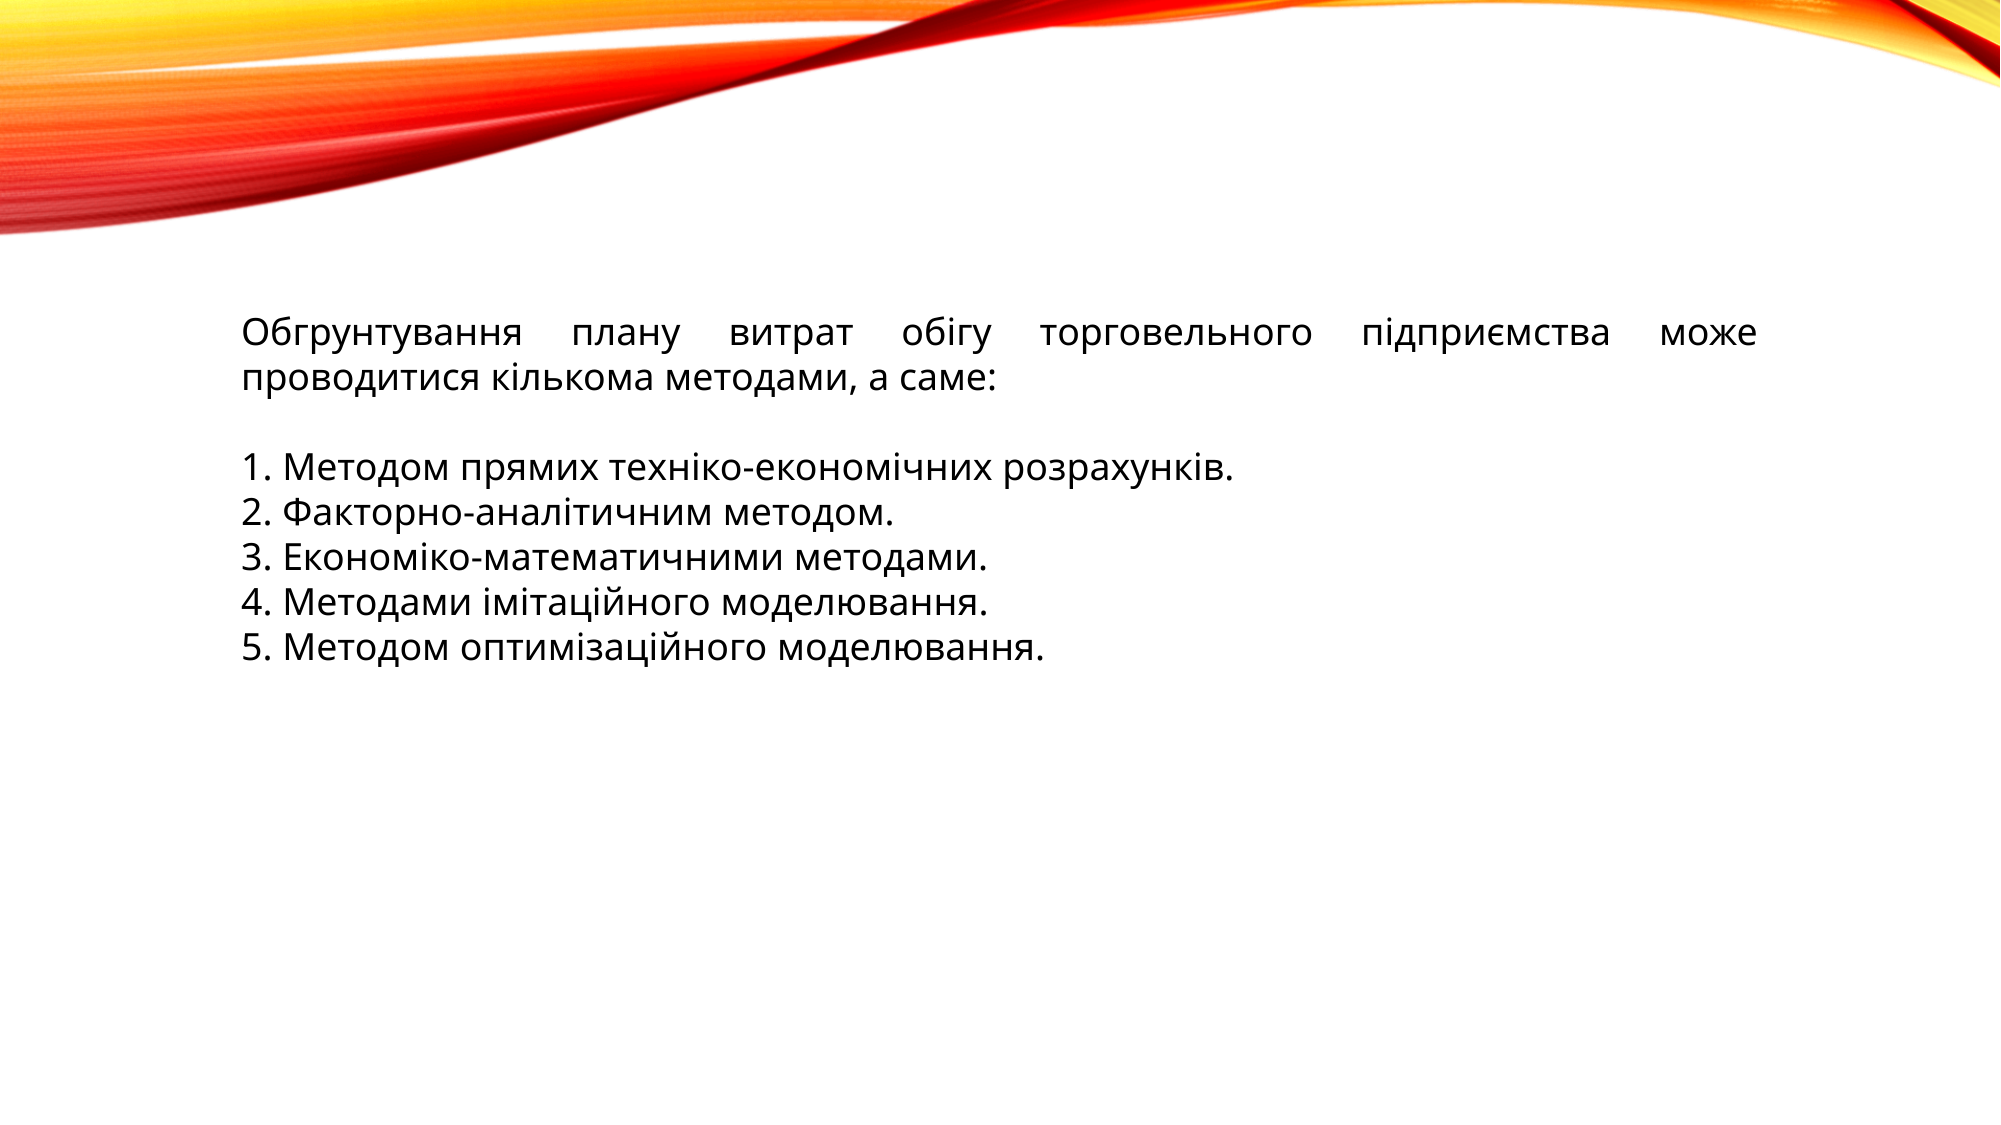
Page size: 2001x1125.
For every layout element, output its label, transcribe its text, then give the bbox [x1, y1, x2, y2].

picture [0, 0, 2000, 237]
text_box Обгрунтування плану витрат обігу торговельного підприємства може проводитися кількома методами, а саме: 1. Методом прямих техніко-економічних розрахунків. 2. Факторно-аналітичним методом. 3. Економіко-математичними методами. 4. Методами імітаційного моделювання. 5. Методом оптимізаційного моделювання. [226, 300, 1774, 675]
